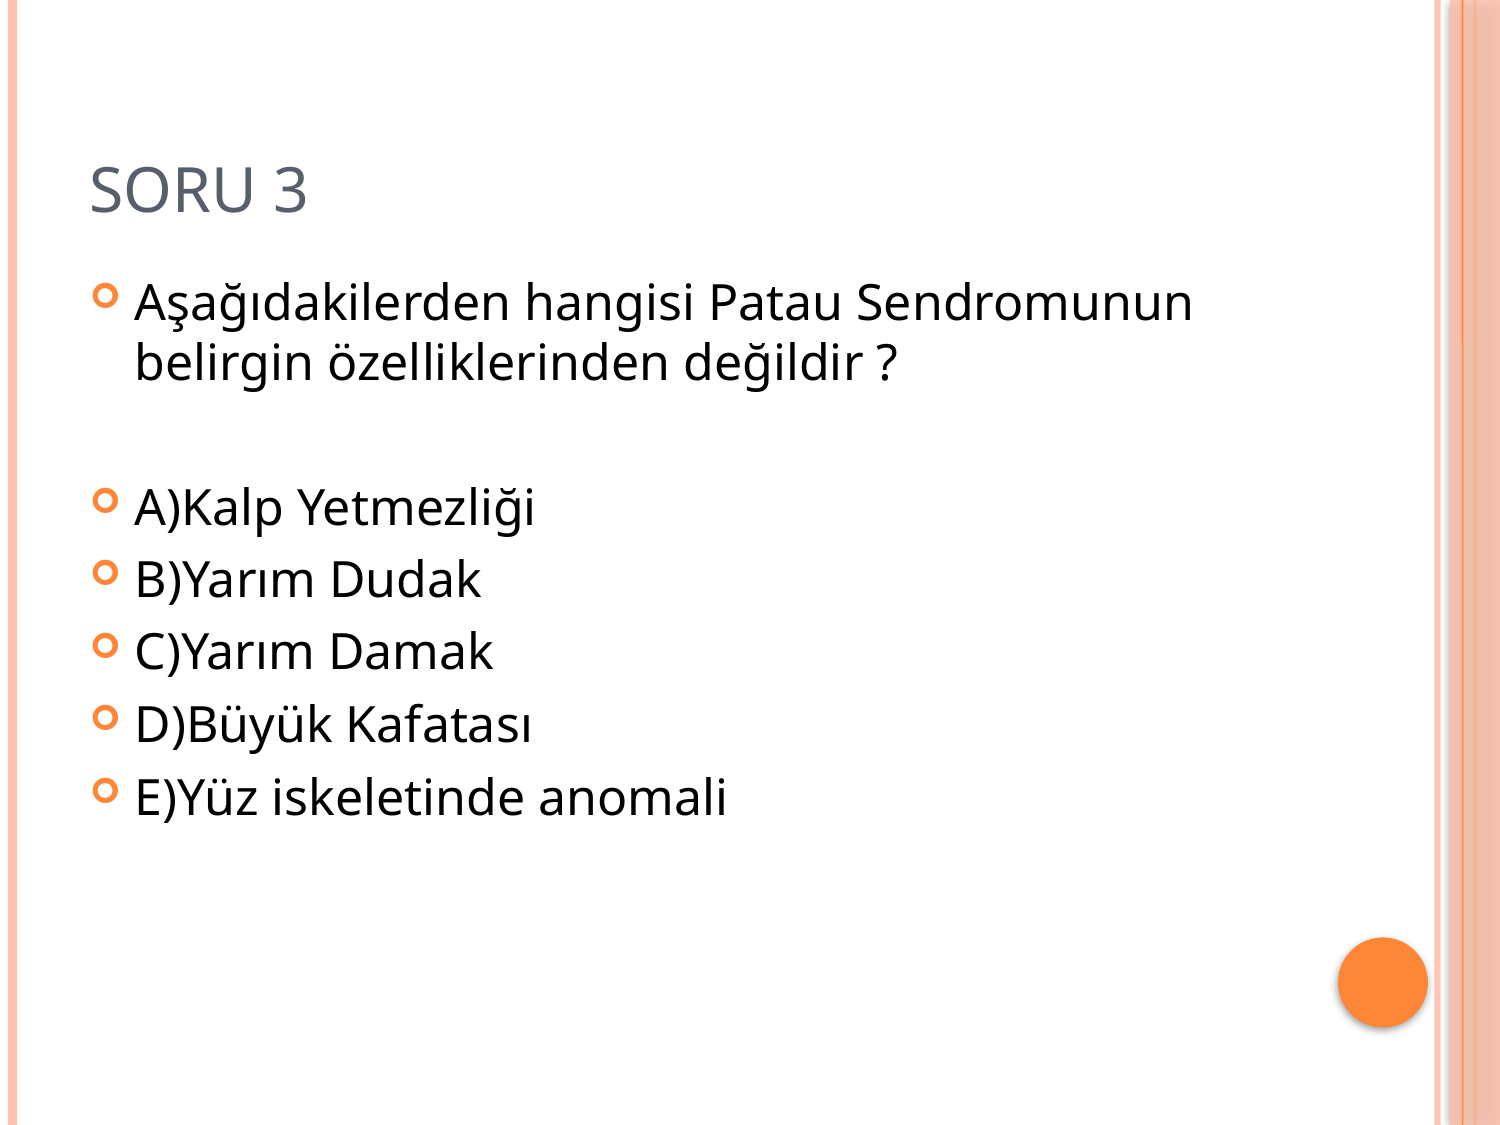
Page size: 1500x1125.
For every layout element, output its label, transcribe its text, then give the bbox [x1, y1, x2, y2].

title Soru 3 [75, 45, 1300, 233]
list Aşağıdakilerden hangisi Patau Sendromunun belirgin özelliklerinden değildir ? A)Kalp Yetmezliği B)Yarım Dudak C)Yarım Damak D)Büyük Kafatası E)Yüz iskeletinde anomali [75, 262, 1300, 1062]
